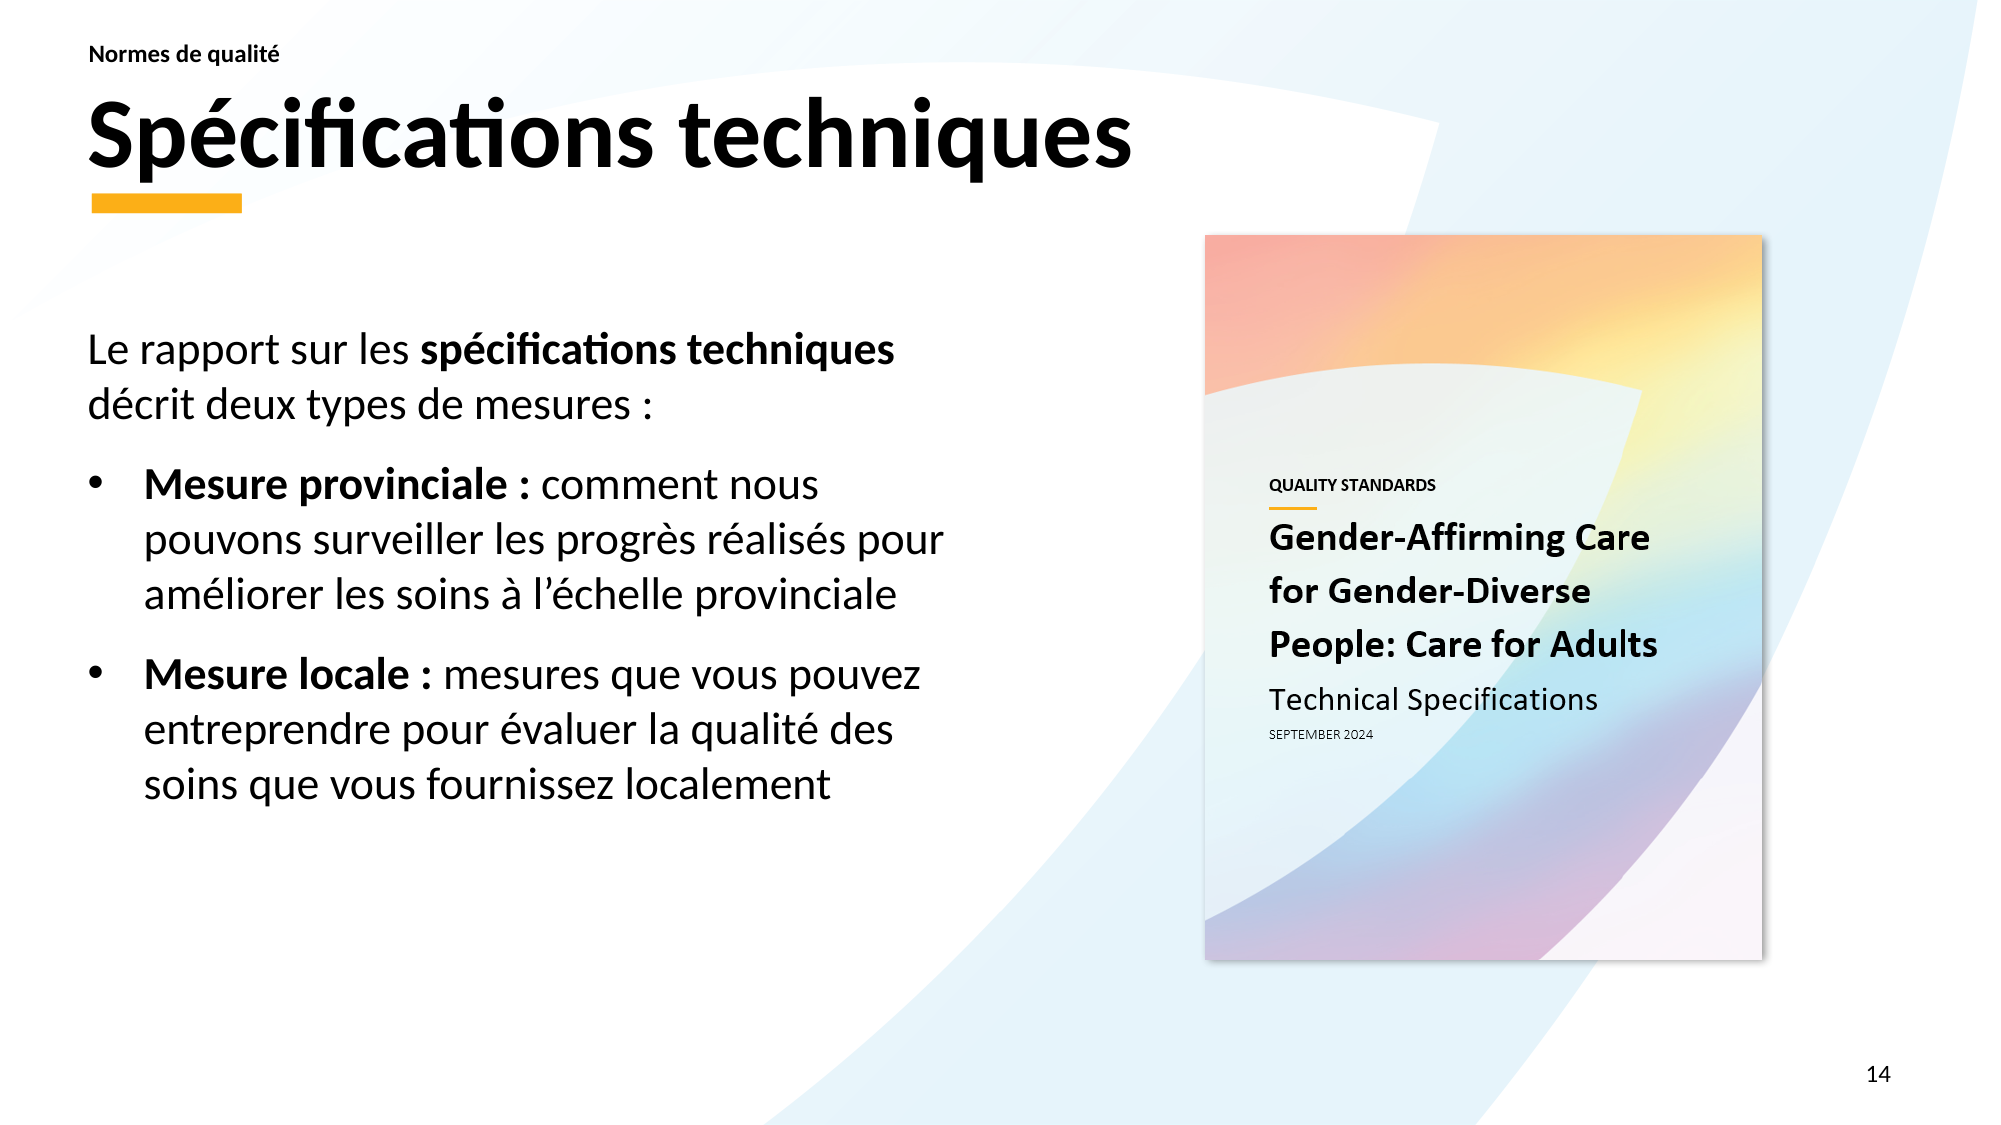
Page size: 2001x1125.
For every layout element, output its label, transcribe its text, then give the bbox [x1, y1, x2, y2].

picture [0, 0, 2001, 1125]
list Le rapport sur les spécifications techniques décrit deux types de mesures : Mesure provinciale : comment nous pouvons surveiller les progrès réalisés pour améliorer les soins à l’échelle provinciale Mesure locale : mesures que vous pouvez entreprendre pour évaluer la qualité des soins que vous fournissez localement [87, 318, 963, 1063]
slide_number 14 [1456, 1042, 1907, 1103]
list Normes de qualité [88, 38, 1908, 69]
title Spécifications techniques [87, 77, 1907, 192]
